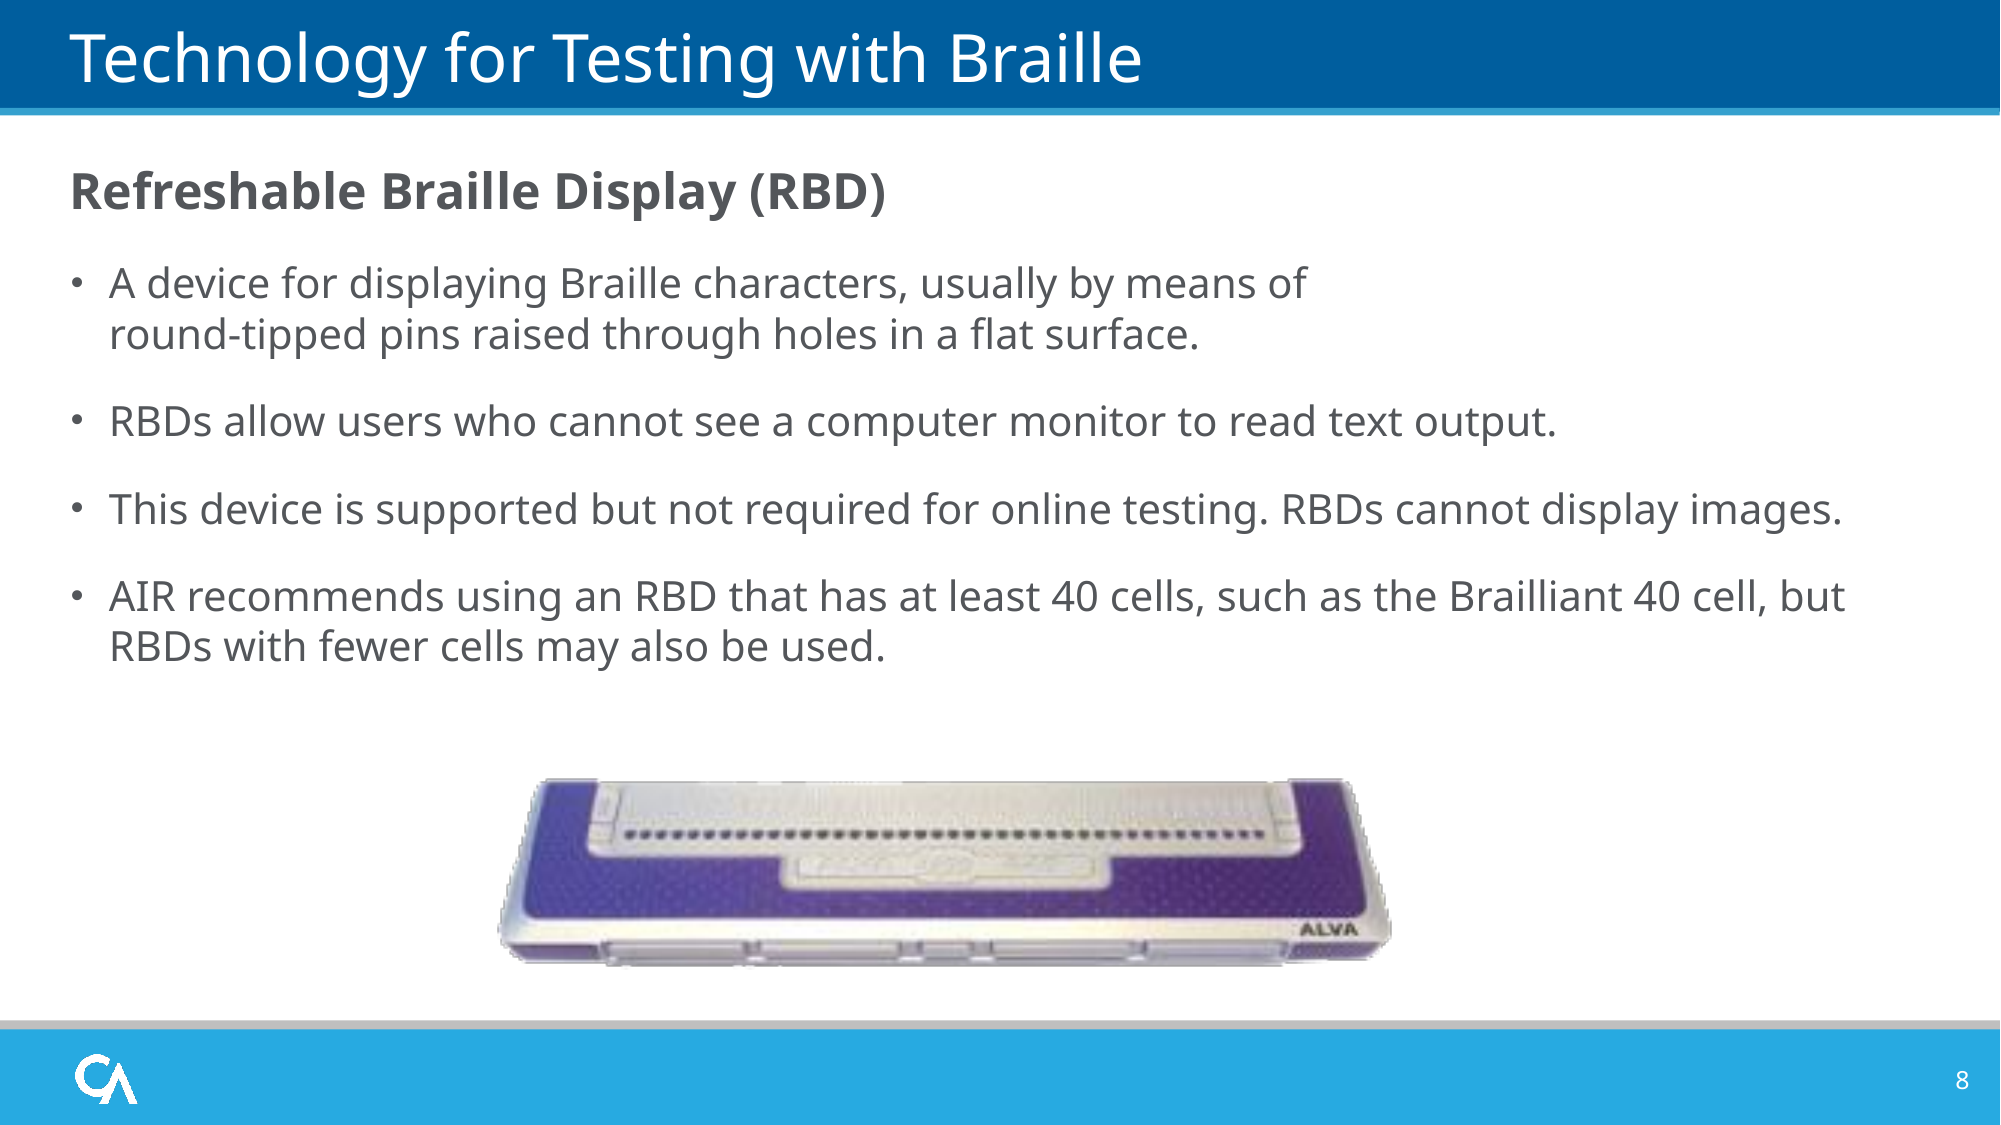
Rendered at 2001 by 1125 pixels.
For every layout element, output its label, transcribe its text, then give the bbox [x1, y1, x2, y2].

title Technology for Testing with Braille [69, 10, 1878, 96]
list Refreshable Braille Display (RBD) A device for displaying Braille characters, usually by means of round-tipped pins raised through holes in a flat surface. RBDs allow users who cannot see a computer monitor to read text output. This device is supported but not required for online testing. RBDs cannot display images. AIR recommends using an RBD that has at least 40 cells, such as the Brailliant 40 cell, but RBDs with fewer cells may also be used. [69, 144, 1869, 748]
picture [75, 1054, 138, 1104]
picture [493, 747, 1398, 1000]
text_box 8 [1899, 1057, 1985, 1111]
